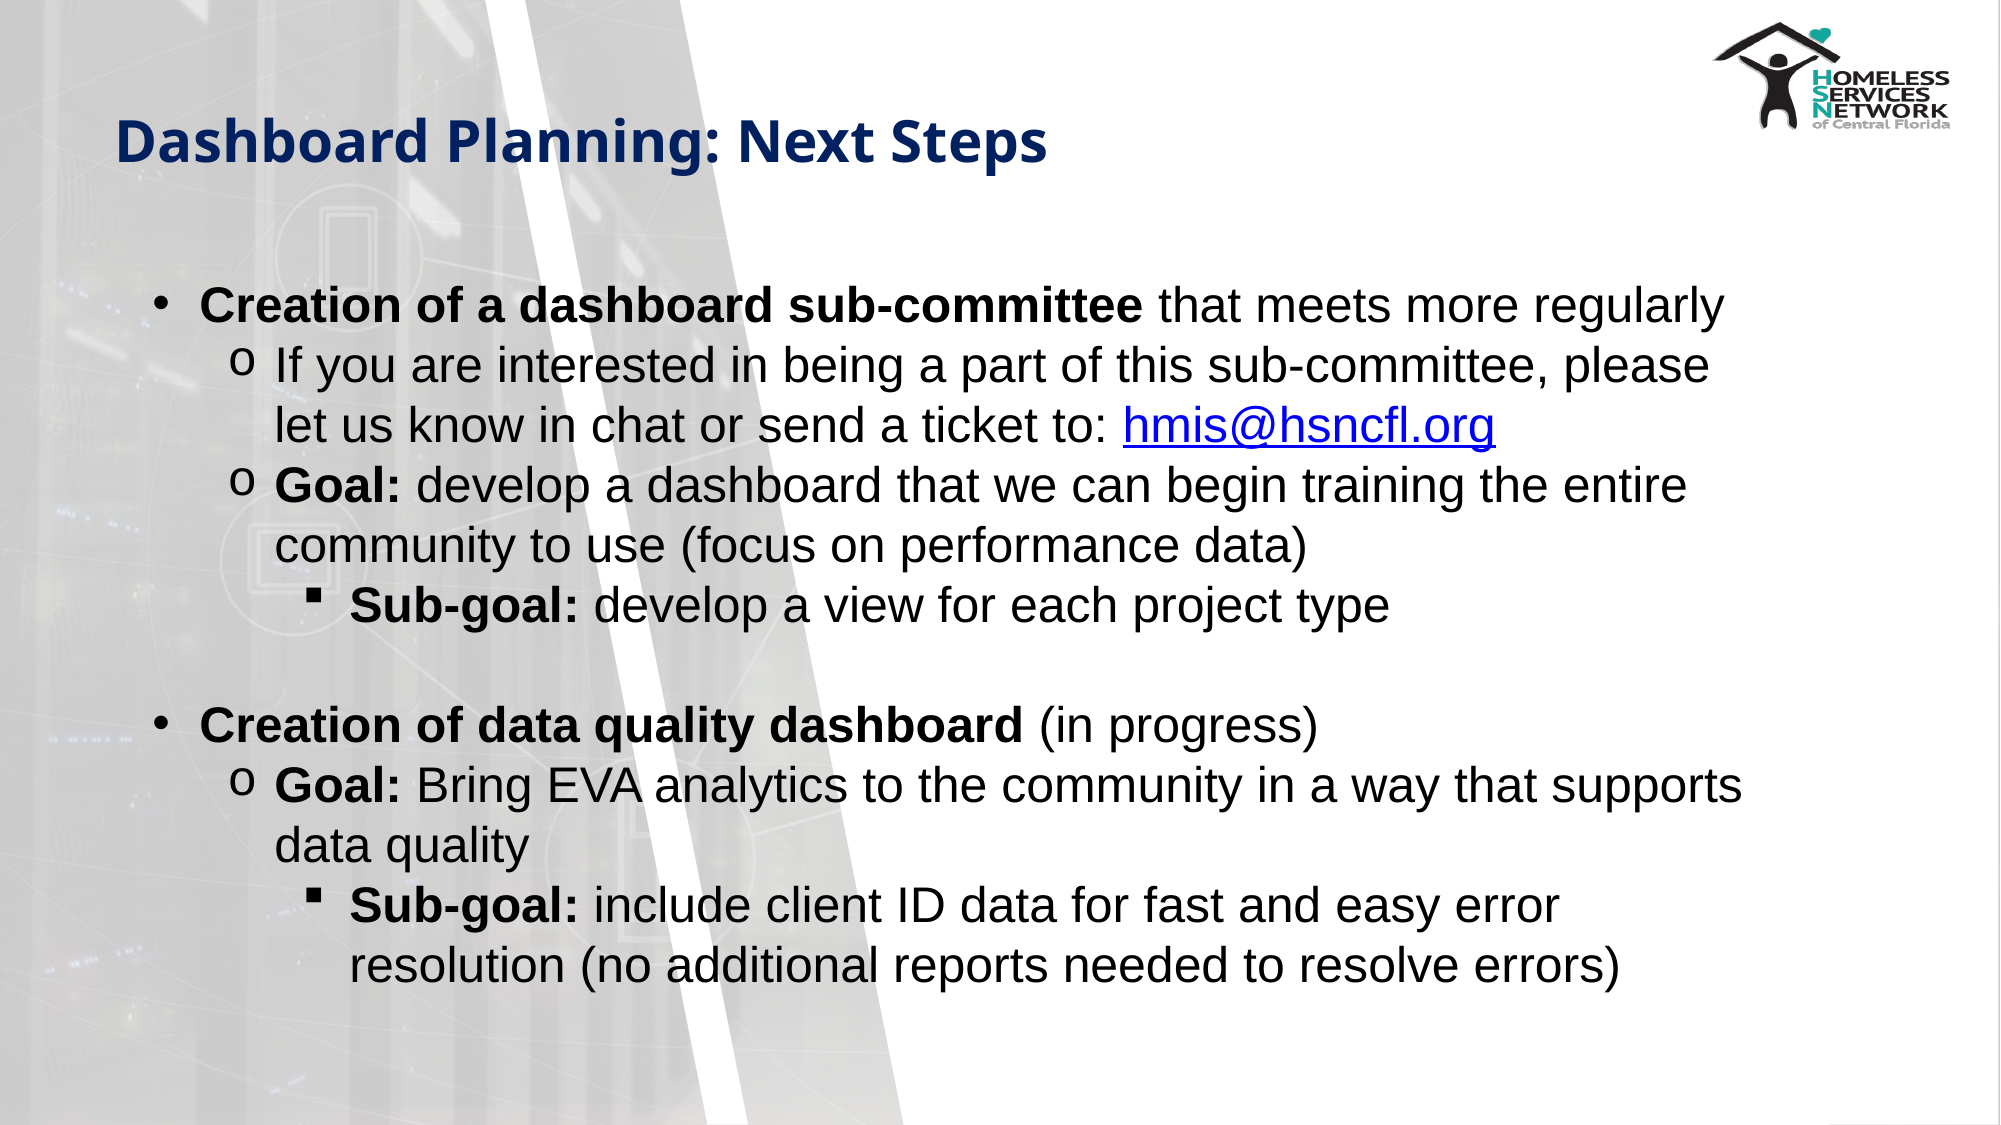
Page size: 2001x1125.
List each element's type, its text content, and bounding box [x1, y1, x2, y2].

text_box Creation of a dashboard sub-committee that meets more regularly If you are interested in being a part of this sub-committee, please let us know in chat or send a ticket to: hmis@hsncfl.org Goal: develop a dashboard that we can begin training the entire community to use (focus on performance data) Sub-goal: develop a view for each project type Creation of data quality dashboard (in progress) Goal: Bring EVA analytics to the community in a way that supports data quality Sub-goal: include client ID data for fast and easy error resolution (no additional reports needed to resolve errors) [137, 264, 1769, 1000]
list [99, 262, 1900, 1005]
title Dashboard Planning: Next Steps [99, 45, 1900, 233]
picture [1712, 22, 1957, 134]
